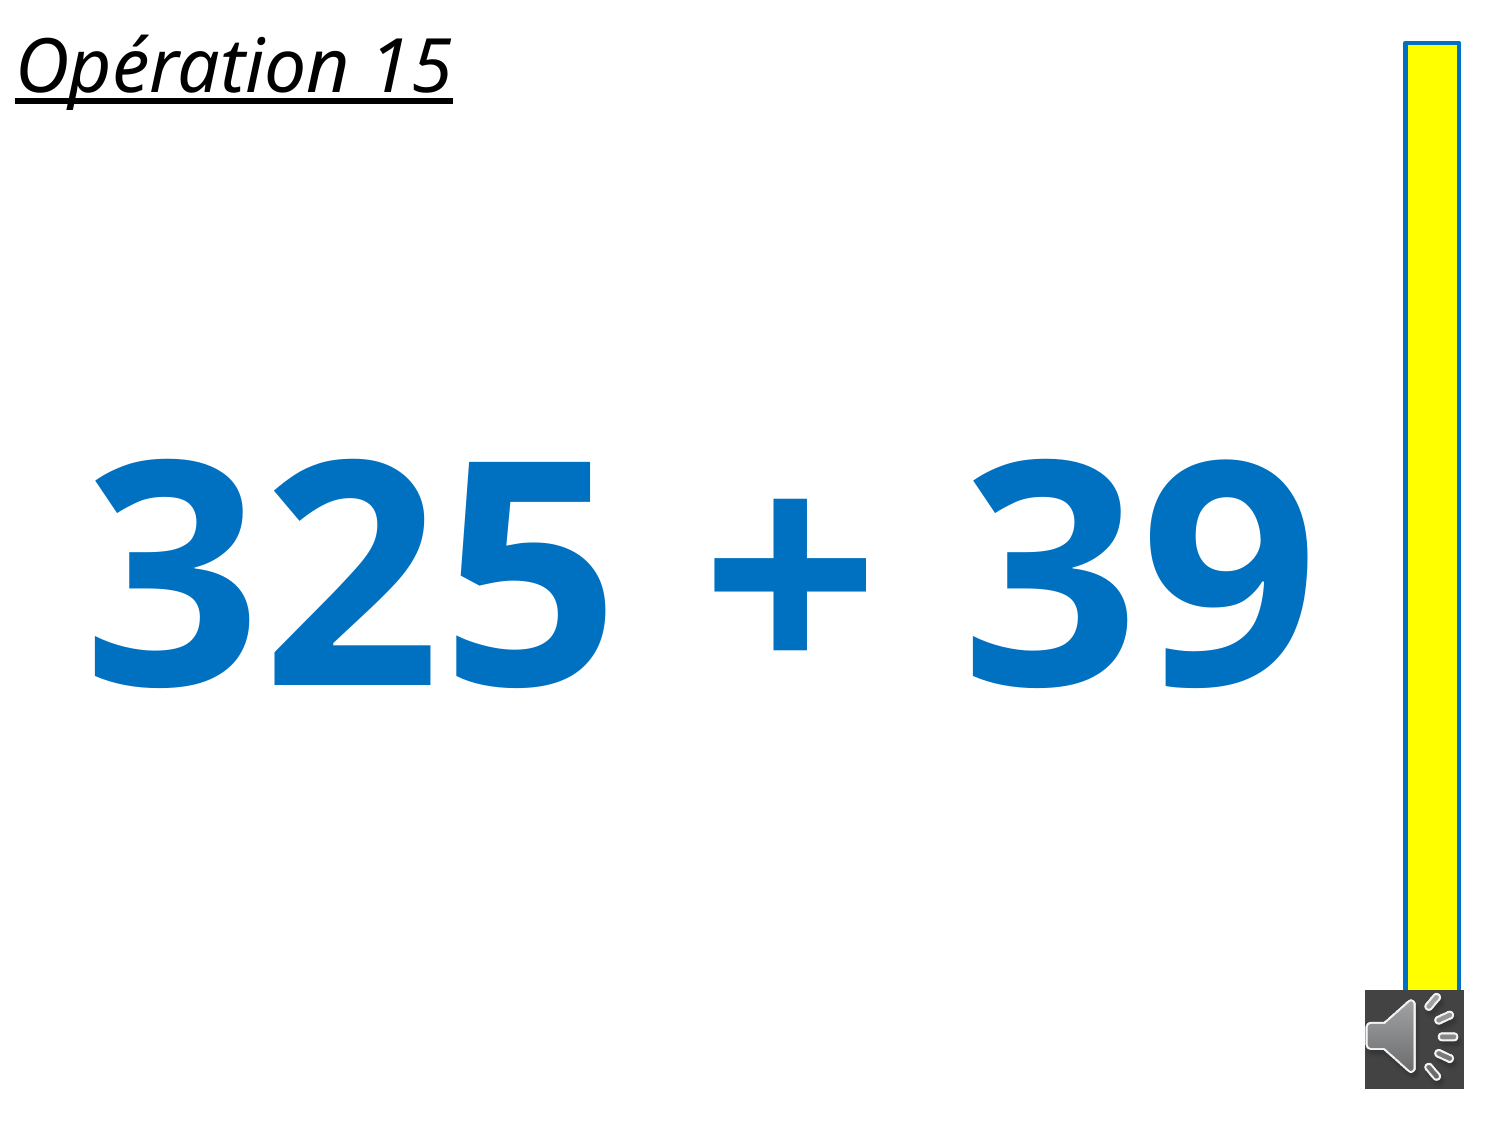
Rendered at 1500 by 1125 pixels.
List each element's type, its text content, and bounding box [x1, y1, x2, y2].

text_box [1403, 41, 1461, 987]
title Opération 15 [0, 0, 502, 126]
picture [1364, 989, 1465, 1090]
text_box 325 + 39 [0, 365, 1403, 756]
